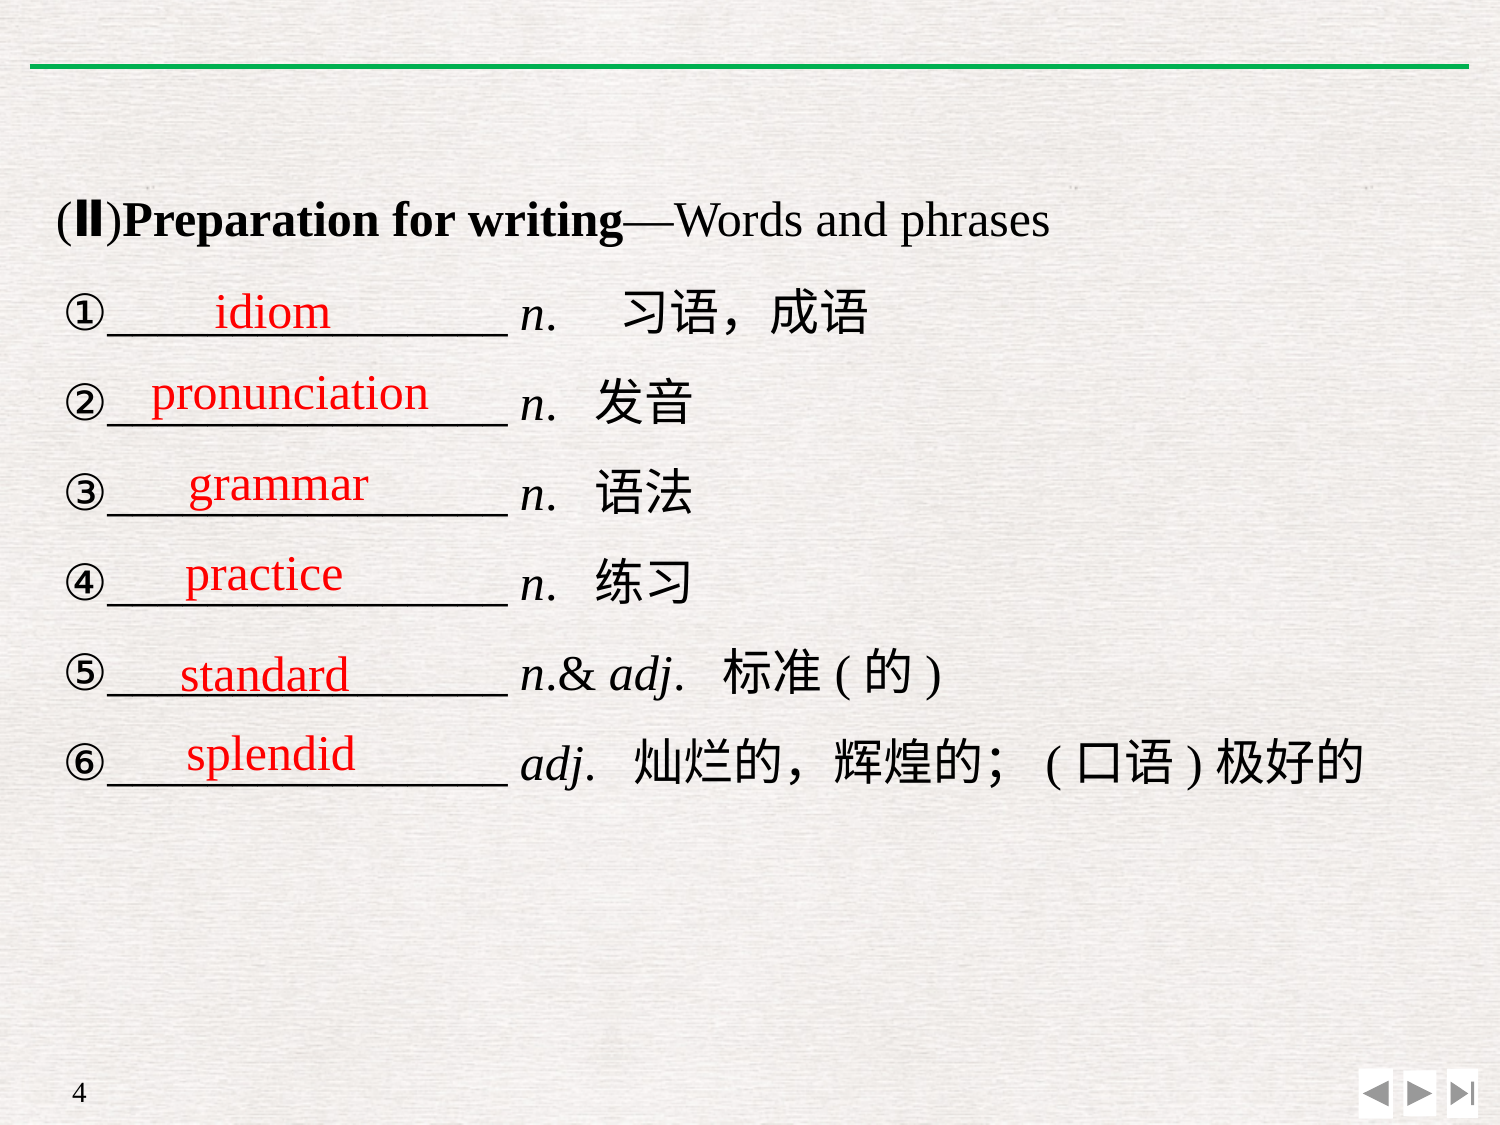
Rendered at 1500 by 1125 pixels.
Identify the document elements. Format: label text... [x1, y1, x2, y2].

text_box idiom [199, 241, 671, 347]
text_box grammar [173, 412, 644, 518]
text_box ①________________ n. 习语，成语 ②________________ n. 发音 ③________________ n. 语法 ④________________ n. 练习 ⑤________________ n.& adj. 标准(的) ⑥________________ adj. 灿烂的，辉煌的；(口语)极好的 [48, 243, 1431, 799]
text_box pronunciation [136, 322, 607, 428]
text_box practice [170, 503, 641, 609]
text_box (Ⅱ)Preparation for writing—Words and phrases [41, 148, 1424, 254]
text_box splendid [171, 682, 643, 788]
picture [0, 0, 1500, 1125]
text_box standard [165, 603, 636, 709]
